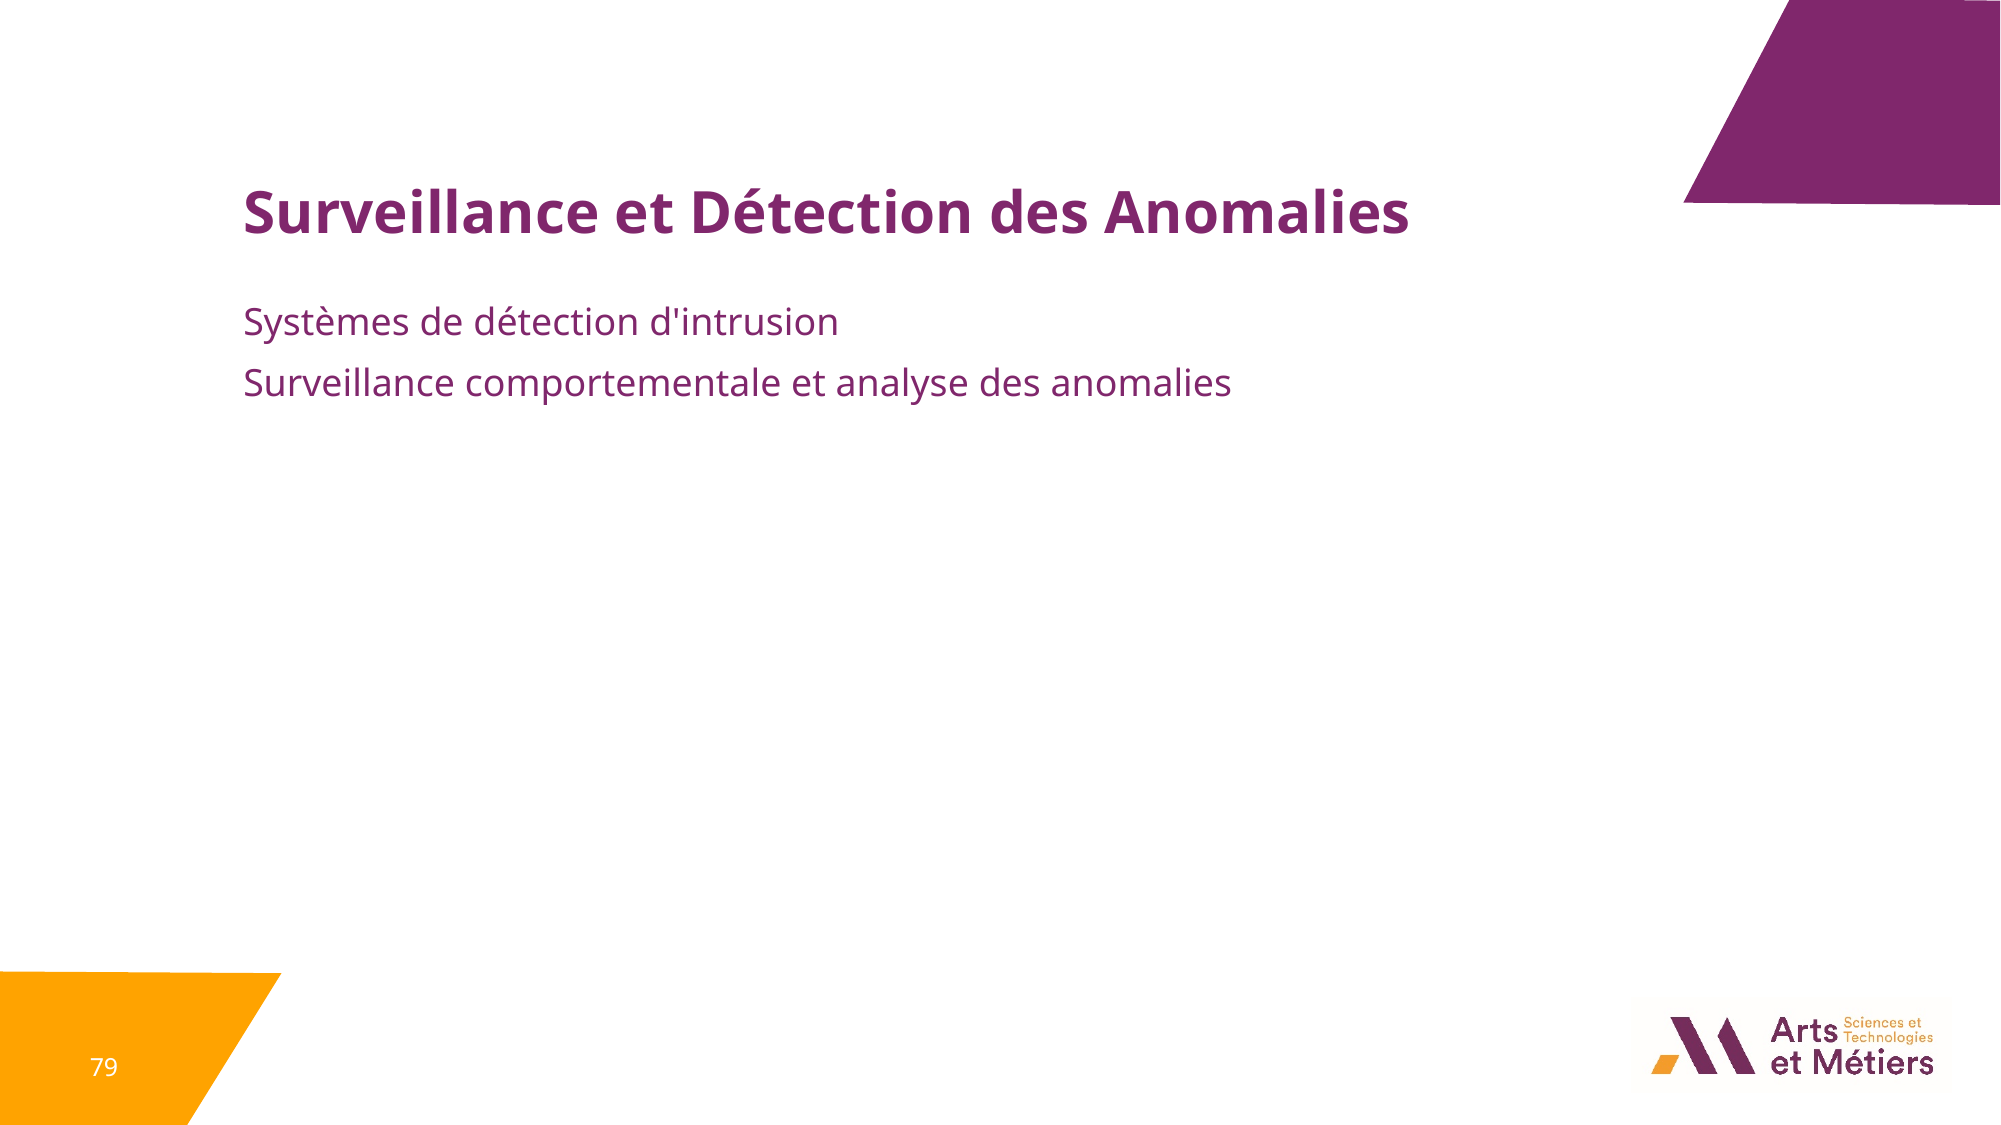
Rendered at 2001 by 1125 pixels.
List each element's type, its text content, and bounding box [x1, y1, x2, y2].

list Systèmes de détection d'intrusion Surveillance comportementale et analyse des anomalies [228, 295, 1573, 907]
picture [1631, 997, 1952, 1093]
slide_number 79 [27, 1044, 134, 1093]
list Surveillance et Détection des Anomalies [229, 175, 1666, 273]
